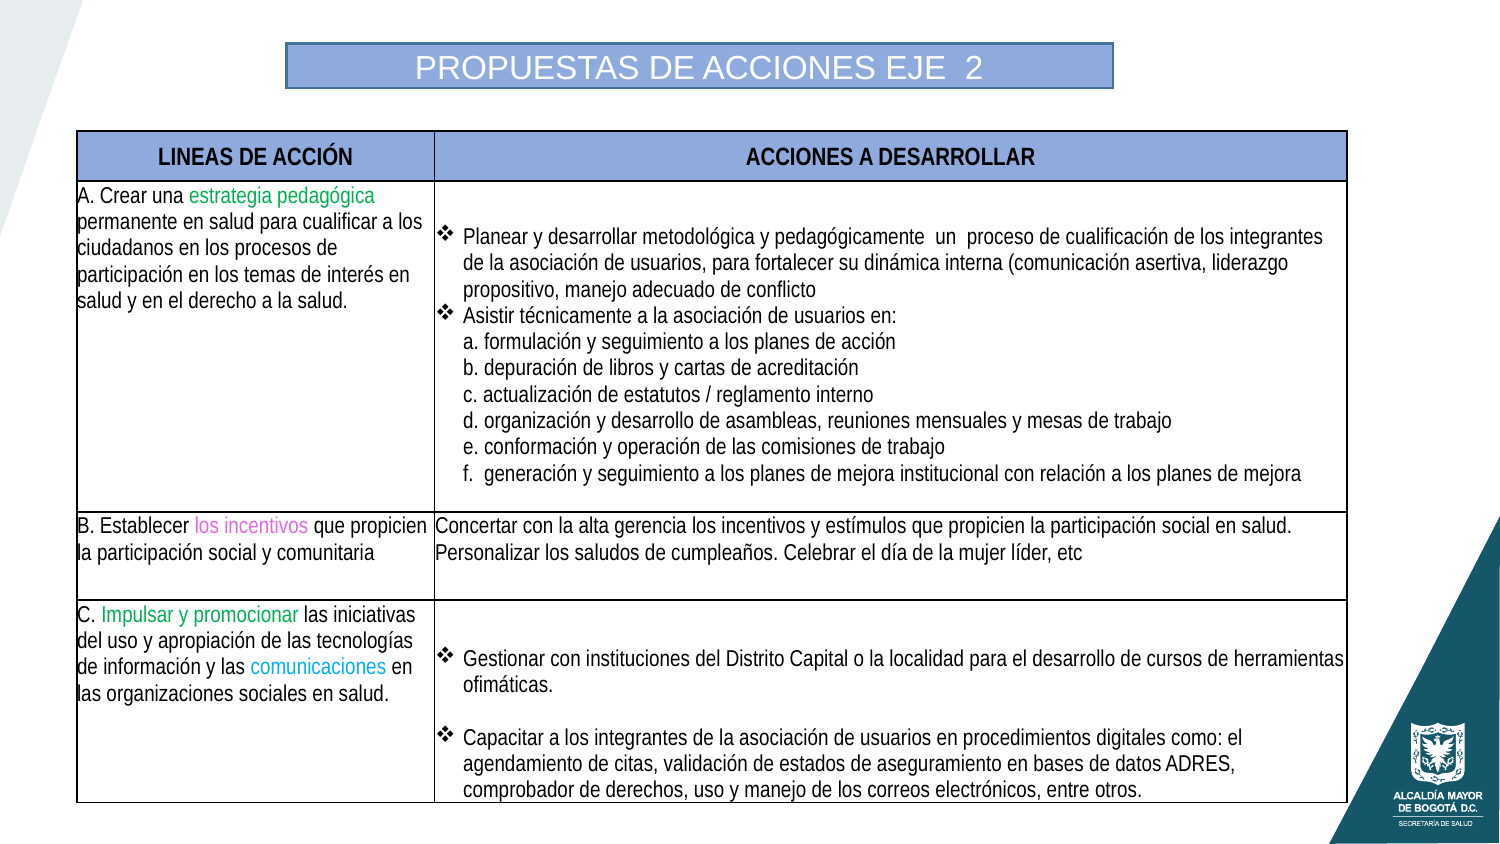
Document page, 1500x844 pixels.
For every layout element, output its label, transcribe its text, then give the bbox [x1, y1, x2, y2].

table_cell C. Impulsar y promocionar las iniciativas del uso y apropiación de las tecnologías de información y las comunicaciones en las organizaciones sociales en salud. [78, 601, 434, 802]
table_cell A. Crear una estrategia pedagógica permanente en salud para cualificar a los ciudadanos en los procesos de participación en los temas de interés en salud y en el derecho a la salud. [78, 182, 434, 511]
table_cell Concertar con la alta gerencia los incentivos y estímulos que propicien la participación social en salud. Personalizar los saludos de cumpleaños. Celebrar el día de la mujer líder, etc [435, 513, 1346, 599]
table_header ACCIONES A DESARROLLAR [435, 132, 1346, 180]
table_cell Gestionar con instituciones del Distrito Capital o la localidad para el desarrollo de cursos de herramientas ofimáticas. Capacitar a los integrantes de la asociación de usuarios en procedimientos digitales como: el agendamiento de citas, validación de estados de aseguramiento en bases de datos ADRES, comprobador de derechos, uso y manejo de los correos electrónicos, entre otros. [435, 601, 1346, 802]
table_cell B. Establecer los incentivos que propicien la participación social y comunitaria [78, 513, 434, 599]
table_header LINEAS DE ACCIÓN [78, 132, 434, 180]
table_cell Planear y desarrollar metodológica y pedagógicamente un proceso de cualificación de los integrantes de la asociación de usuarios, para fortalecer su dinámica interna (comunicación asertiva, liderazgo propositivo, manejo adecuado de conflicto Asistir técnicamente a la asociación de usuarios en: a. formulación y seguimiento a los planes de acción b. depuración de libros y cartas de acreditación c. actualización de estatutos / reglamento interno d. organización y desarrollo de asambleas, reuniones mensuales y mesas de trabajo e. conformación y operación de las comisiones de trabajo f. generación y seguimiento a los planes de mejora institucional con relación a los planes de mejora [435, 182, 1346, 511]
text_box PROPUESTAS DE ACCIONES EJE 2 [285, 42, 1114, 89]
